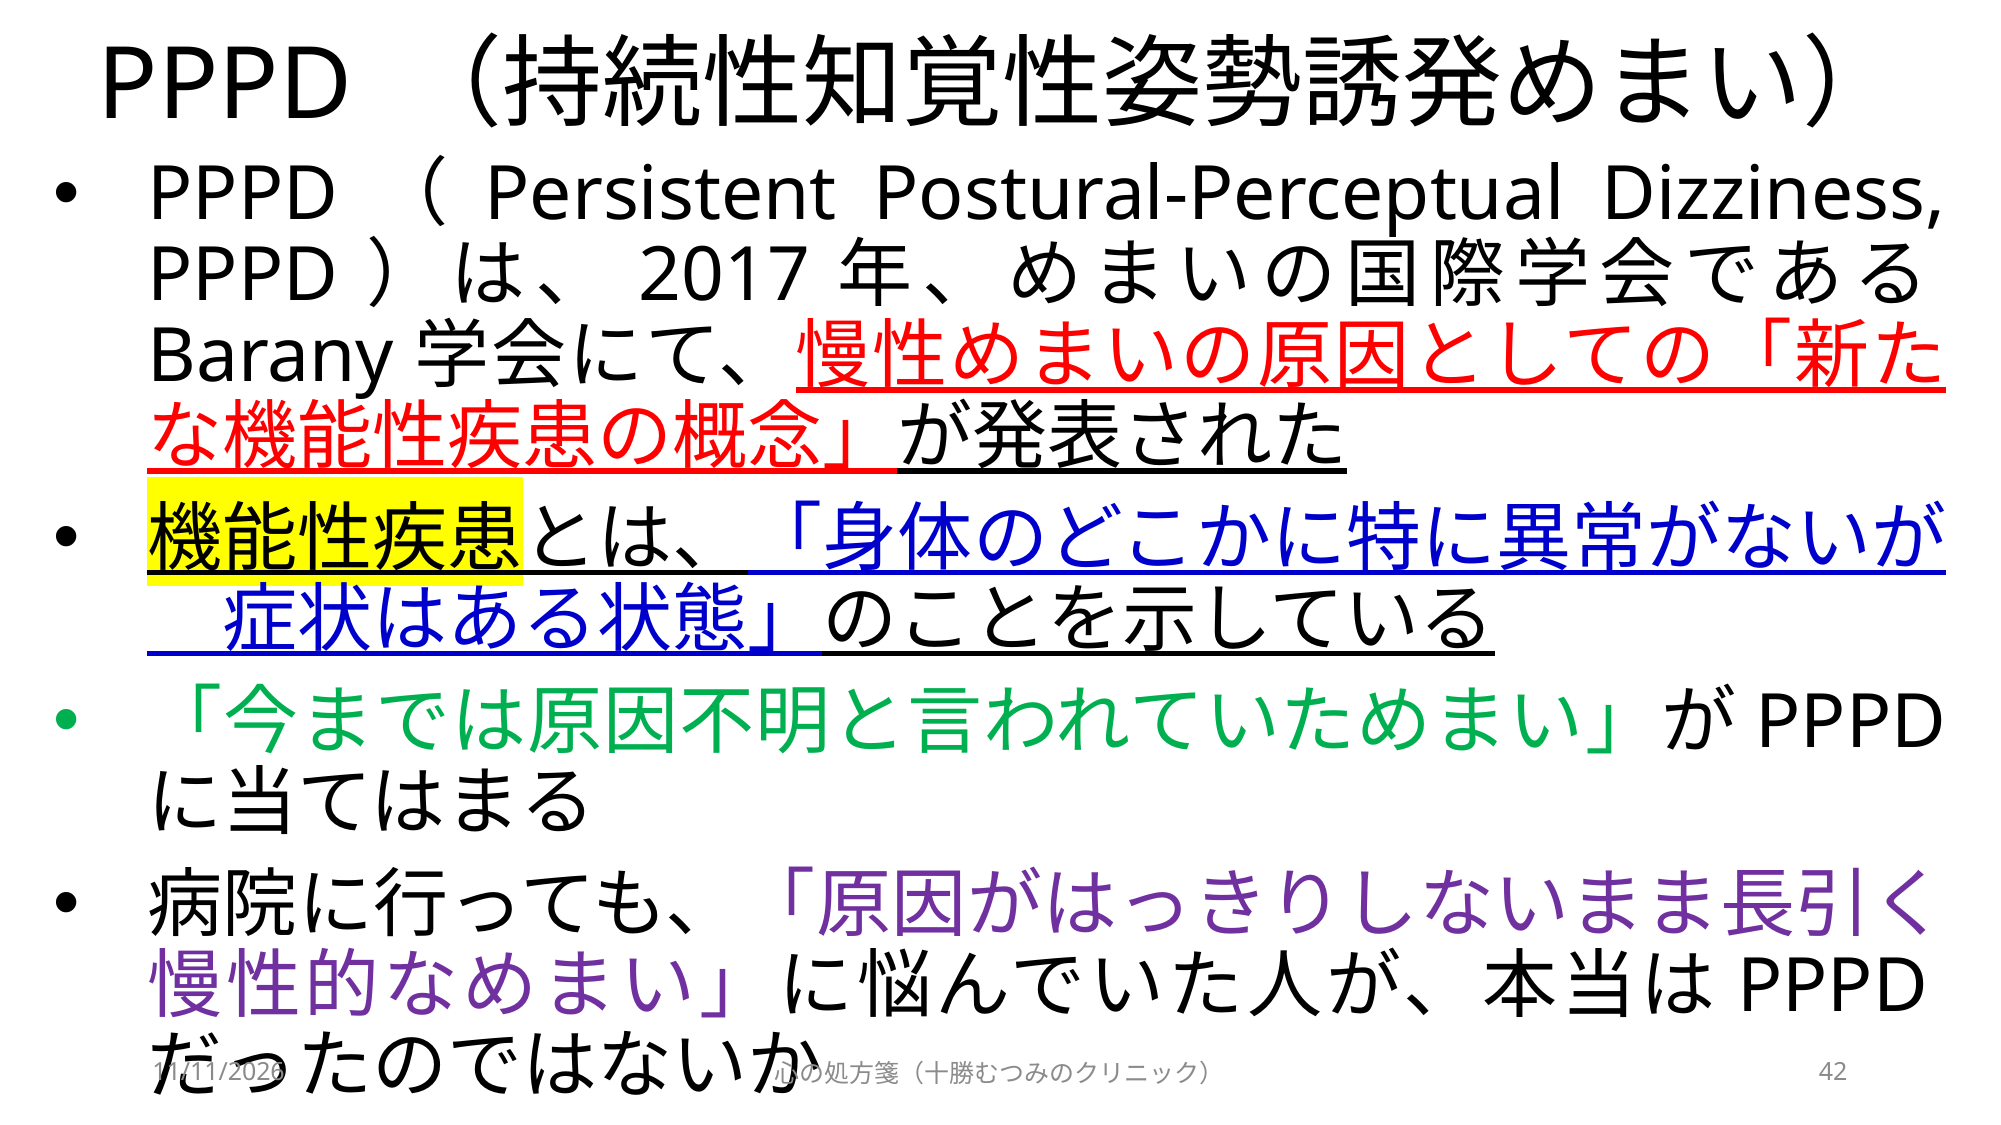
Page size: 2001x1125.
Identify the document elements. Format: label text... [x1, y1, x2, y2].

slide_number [137, 1042, 588, 1103]
slide_number 42 [1412, 1042, 1863, 1103]
title PPPD （持続性知覚性姿勢誘発めまい） [38, 22, 1962, 147]
footer 心の処方箋（十勝むつみのクリニック） [662, 1042, 1338, 1103]
subtitle PPPD（Persistent Postural-Perceptual Dizziness, PPPD）は、2017年、めまいの国際学会であるBarany学会にて、慢性めまいの原因としての「新たな機能性疾患の概念」が発表された 機能性疾患とは、「身体のどこかに特に異常がないが 症状はある状態」のことを示している 「今までは原因不明と言われていためまい」がPPPD に当てはまる 病院に行っても、「原因がはっきりしないまま長引く慢性的なめまい」に悩んでいた人が、本当はPPPDだったのではないか [38, 147, 1962, 1103]
